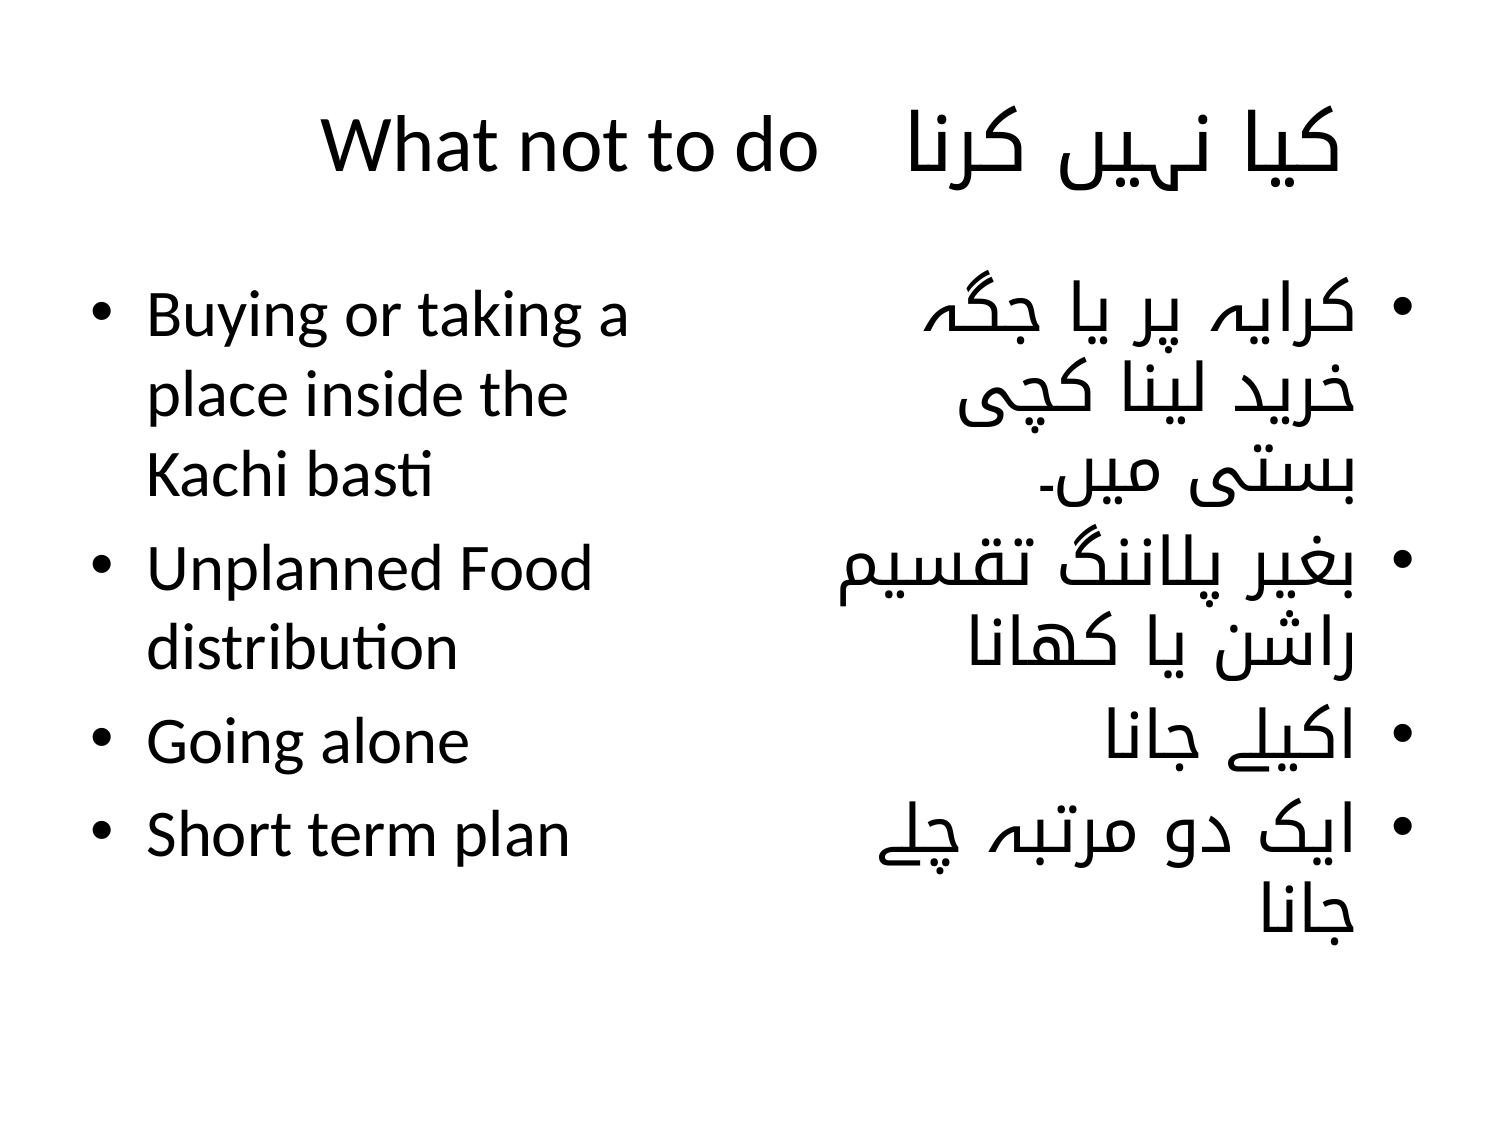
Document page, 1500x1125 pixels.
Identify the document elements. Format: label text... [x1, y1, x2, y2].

list Buying or taking a place inside the Kachi basti Unplanned Food distribution Going alone Short term plan [75, 262, 738, 1005]
title کیا نہیں کرنا What not to do [75, 45, 1425, 233]
text_box کرایہ پر یا جگہ خرید لینا کچی بستی میں۔ بغیر پلاننگ تقسیم راشن یا کھانا اکیلے جانا ایک دو مرتبہ چلے جانا [767, 257, 1430, 1000]
